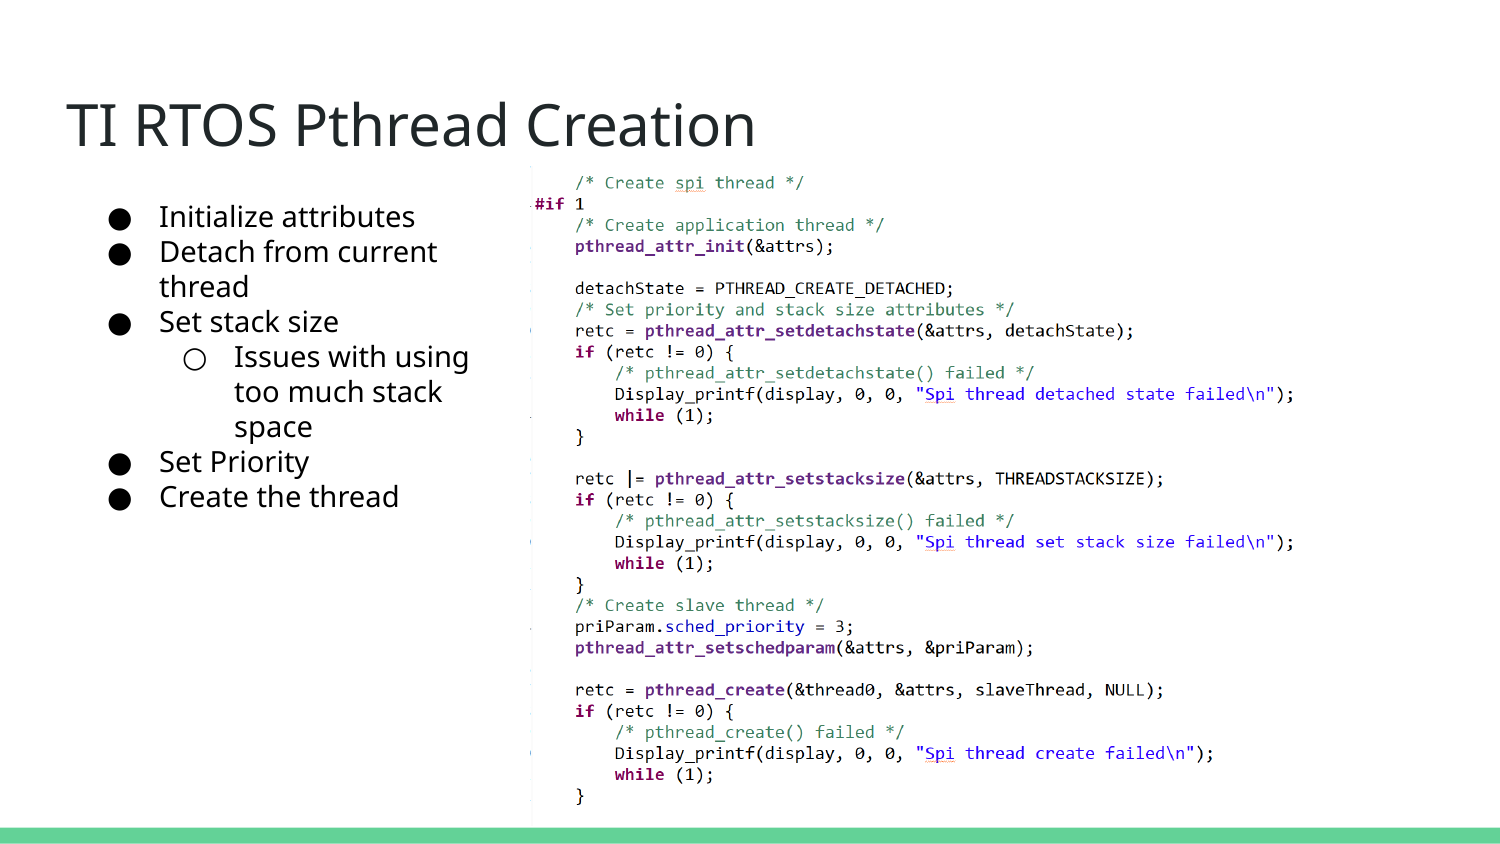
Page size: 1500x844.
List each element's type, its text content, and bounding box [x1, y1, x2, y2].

title TI RTOS Pthread Creation [51, 72, 1449, 167]
picture [530, 166, 1400, 827]
text_box Initialize attributes Detach from current thread Set stack size Issues with using too much stack space Set Priority Create the thread [69, 183, 515, 807]
